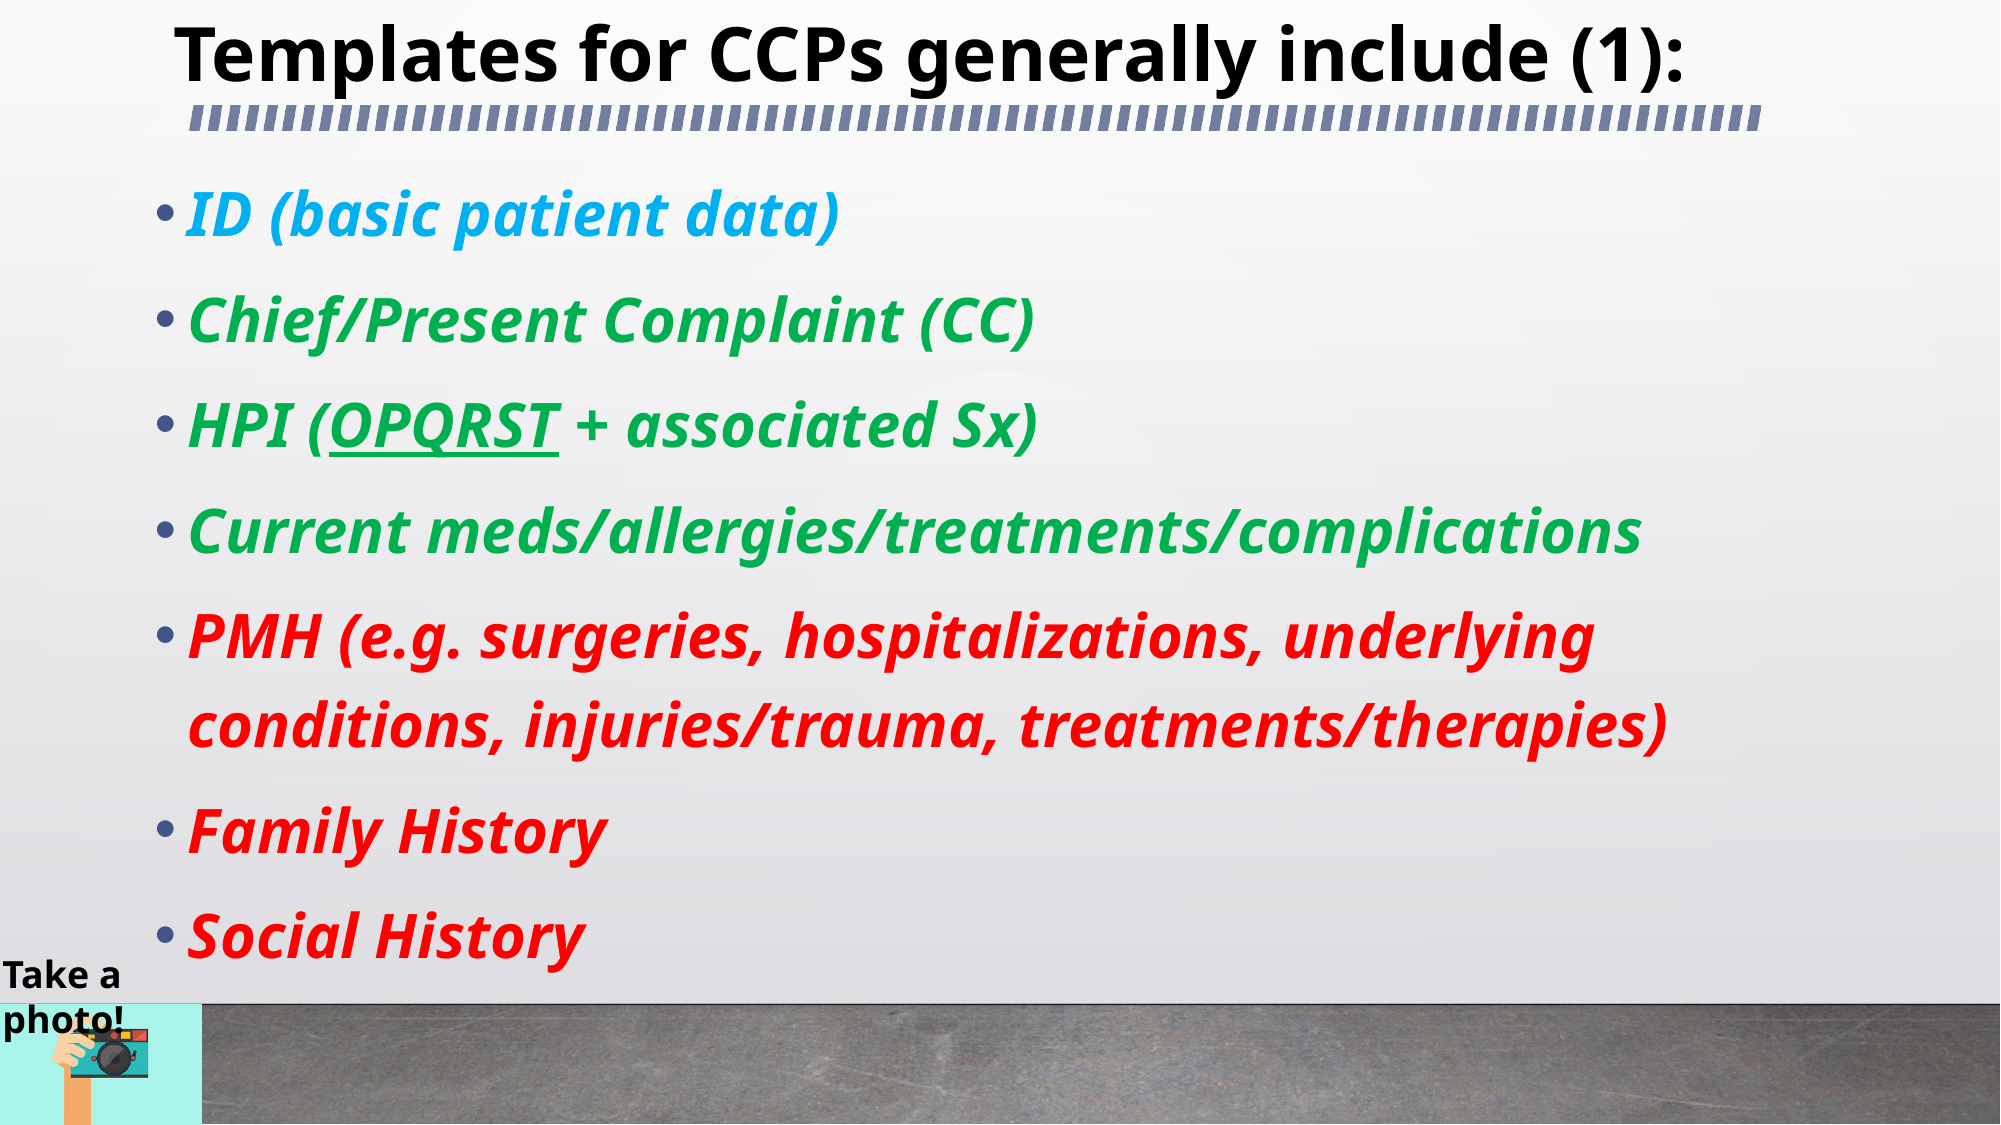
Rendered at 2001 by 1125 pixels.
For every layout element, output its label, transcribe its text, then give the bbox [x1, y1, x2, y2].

title Templates for CCPs generally include (1): [158, 9, 1963, 237]
text_box Take a photo! [0, 943, 267, 1049]
list ID (basic patient data) Chief/Present Complaint (CC) HPI (OPQRST + associated Sx) Current meds/allergies/treatments/complications PMH (e.g. surgeries, hospitalizations, underlying conditions, injuries/trauma, treatments/therapies) Family History Social History [139, 153, 1869, 990]
picture [0, 1004, 2000, 1125]
